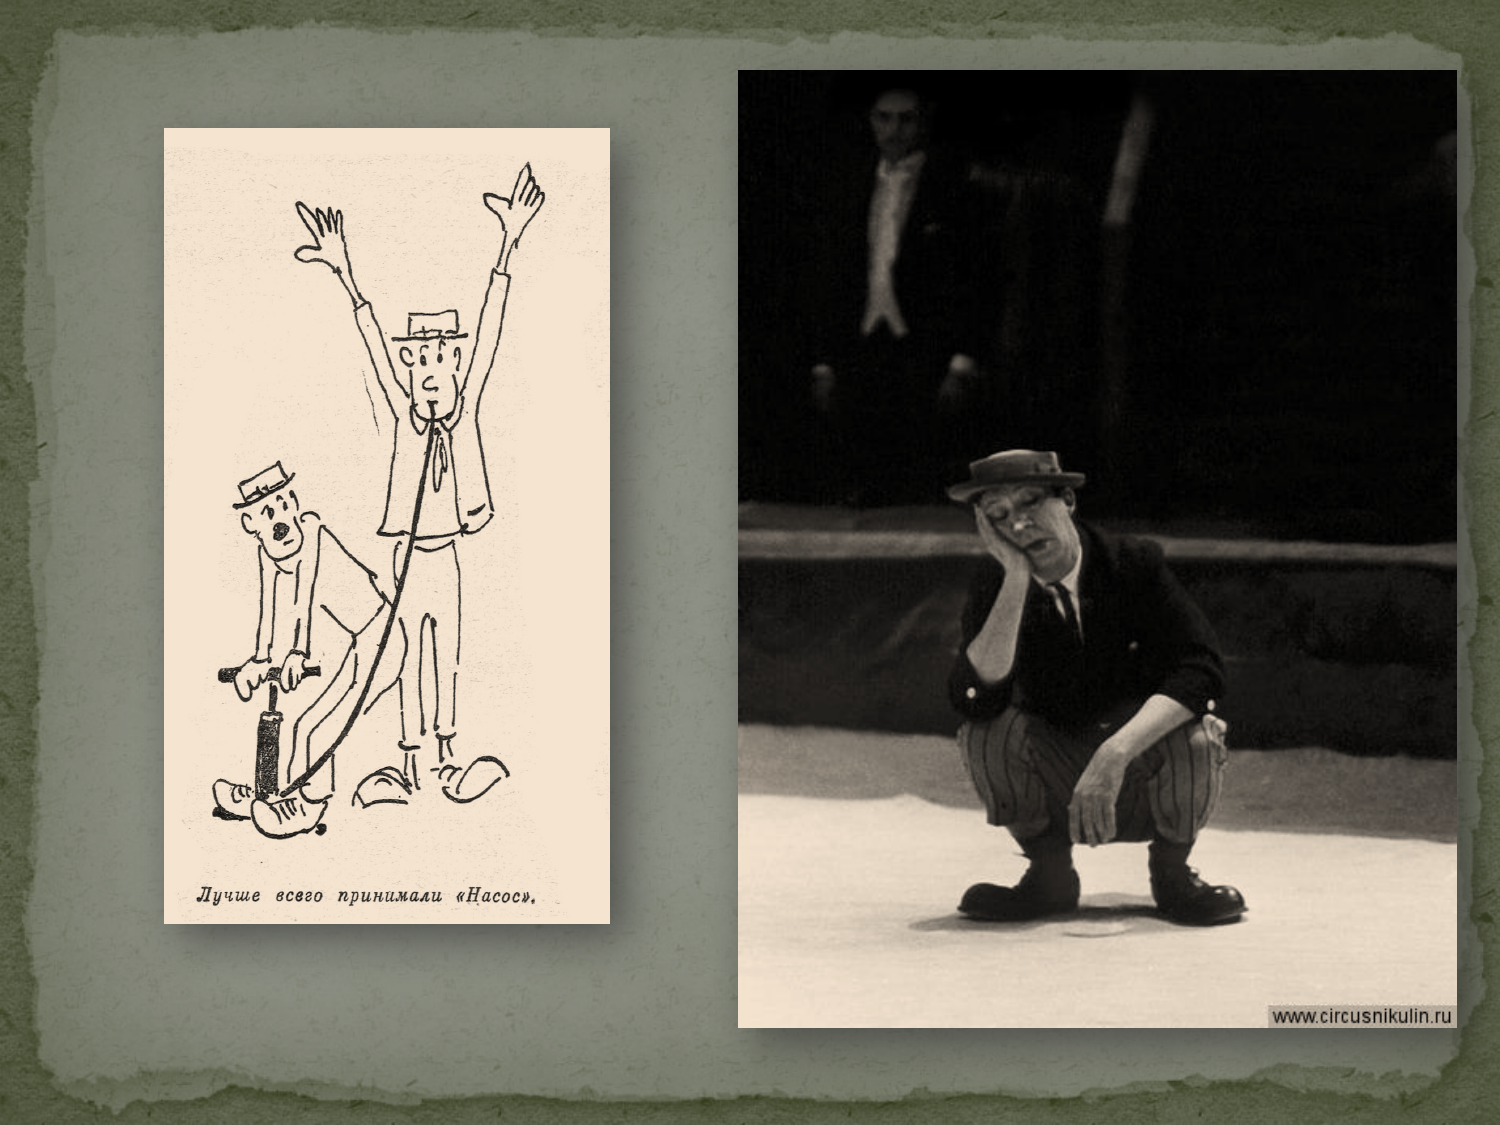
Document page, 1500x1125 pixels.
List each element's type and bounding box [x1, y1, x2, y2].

picture [739, 71, 1455, 1028]
picture [165, 130, 610, 924]
